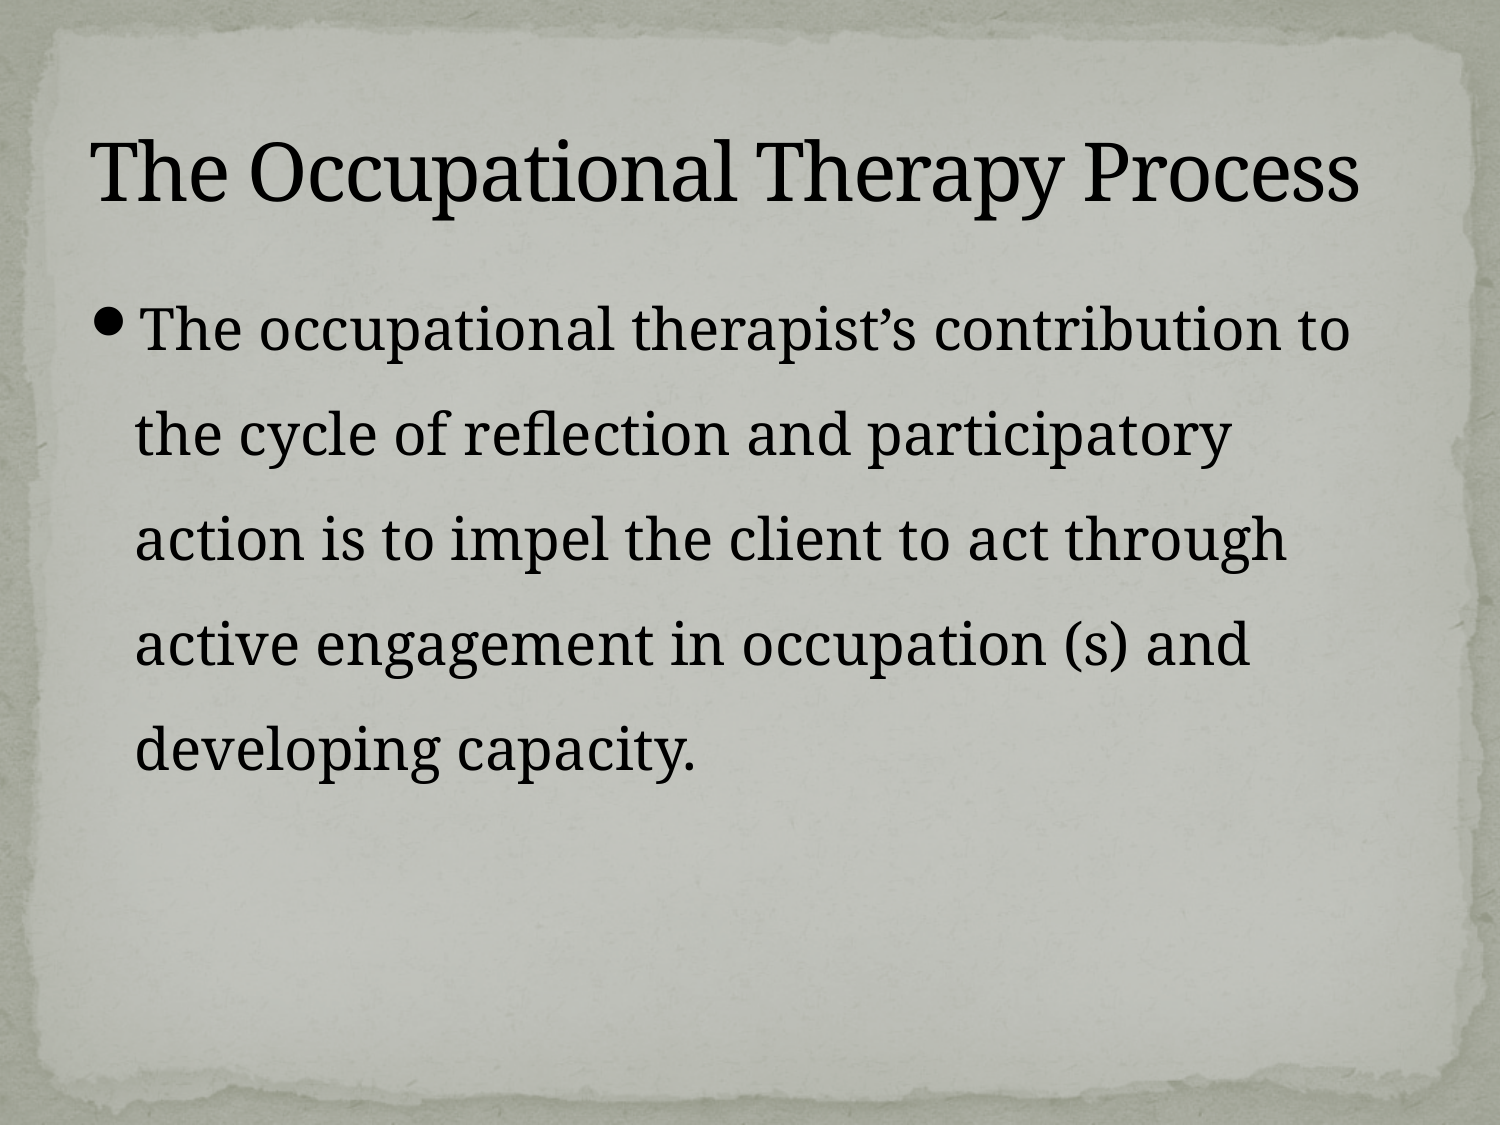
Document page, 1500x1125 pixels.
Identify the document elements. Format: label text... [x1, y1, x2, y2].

list The occupational therapist’s contribution to the cycle of reflection and participatory action is to impel the client to act through active engagement in occupation (s) and developing capacity. [74, 249, 1426, 1001]
title The Occupational Therapy Process [74, 24, 1425, 225]
